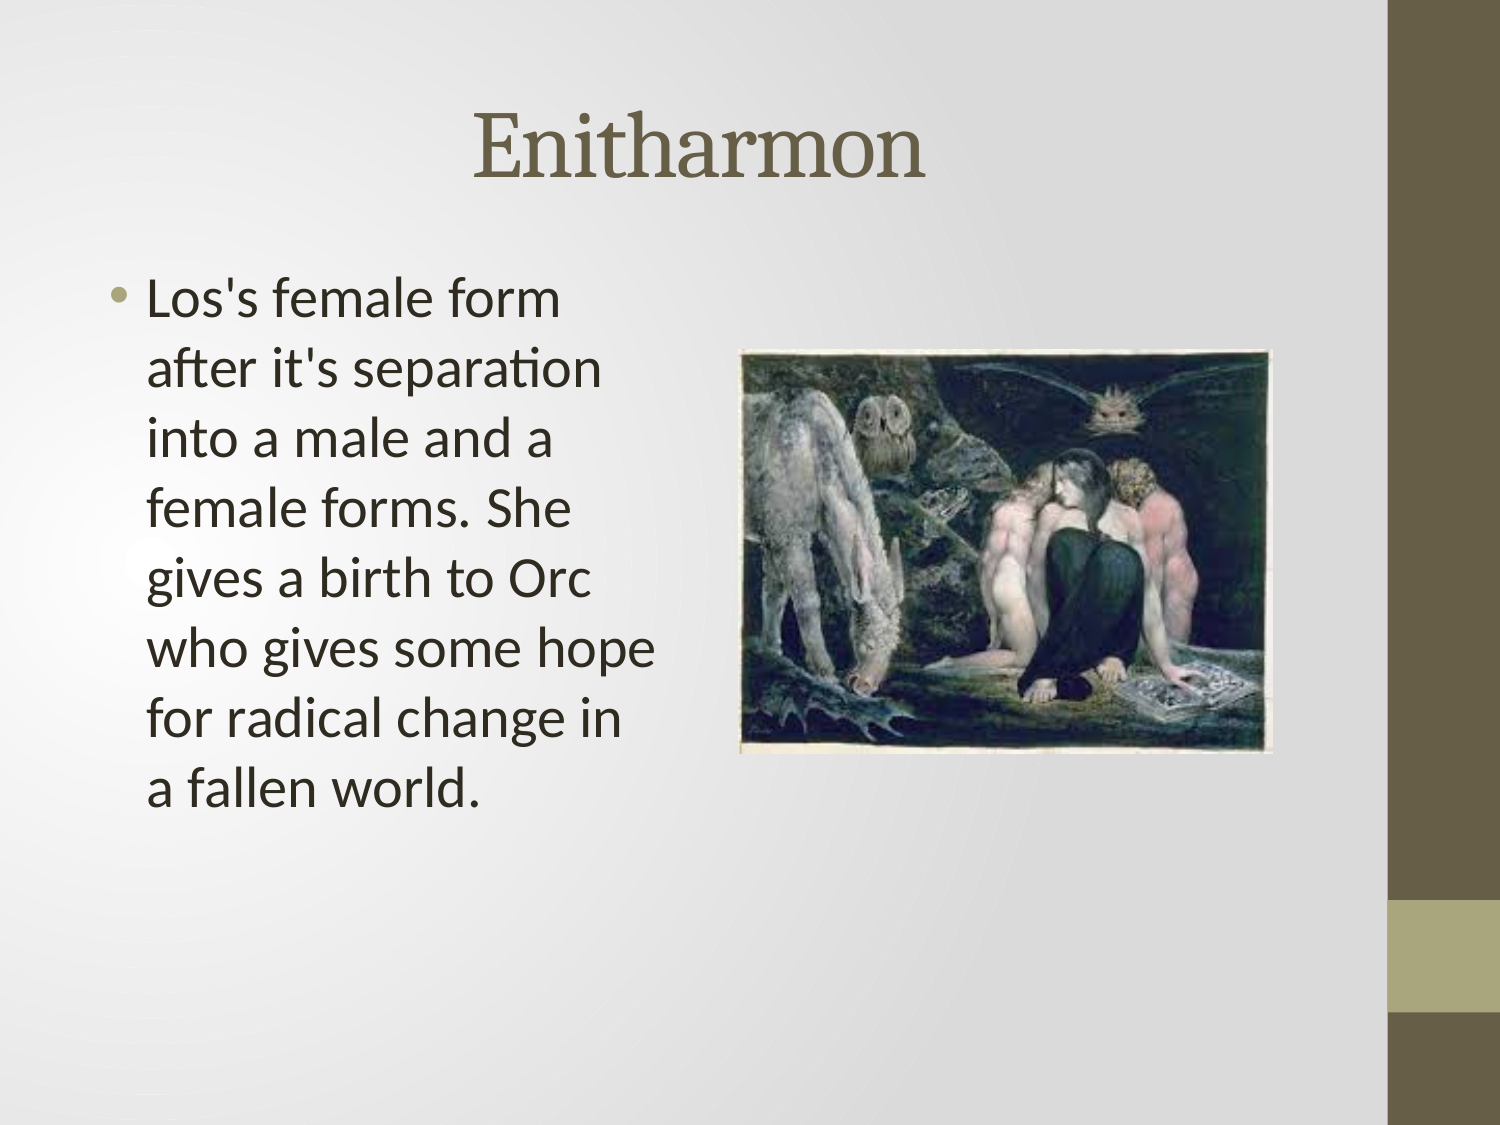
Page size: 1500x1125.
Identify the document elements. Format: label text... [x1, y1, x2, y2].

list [737, 349, 1273, 755]
list Los's female form after it's separation into a male and a female forms. She gives a birth to Orc who gives some hope for radical change in a fallen world. [75, 251, 675, 1005]
title Enitharmon [75, 45, 1325, 233]
